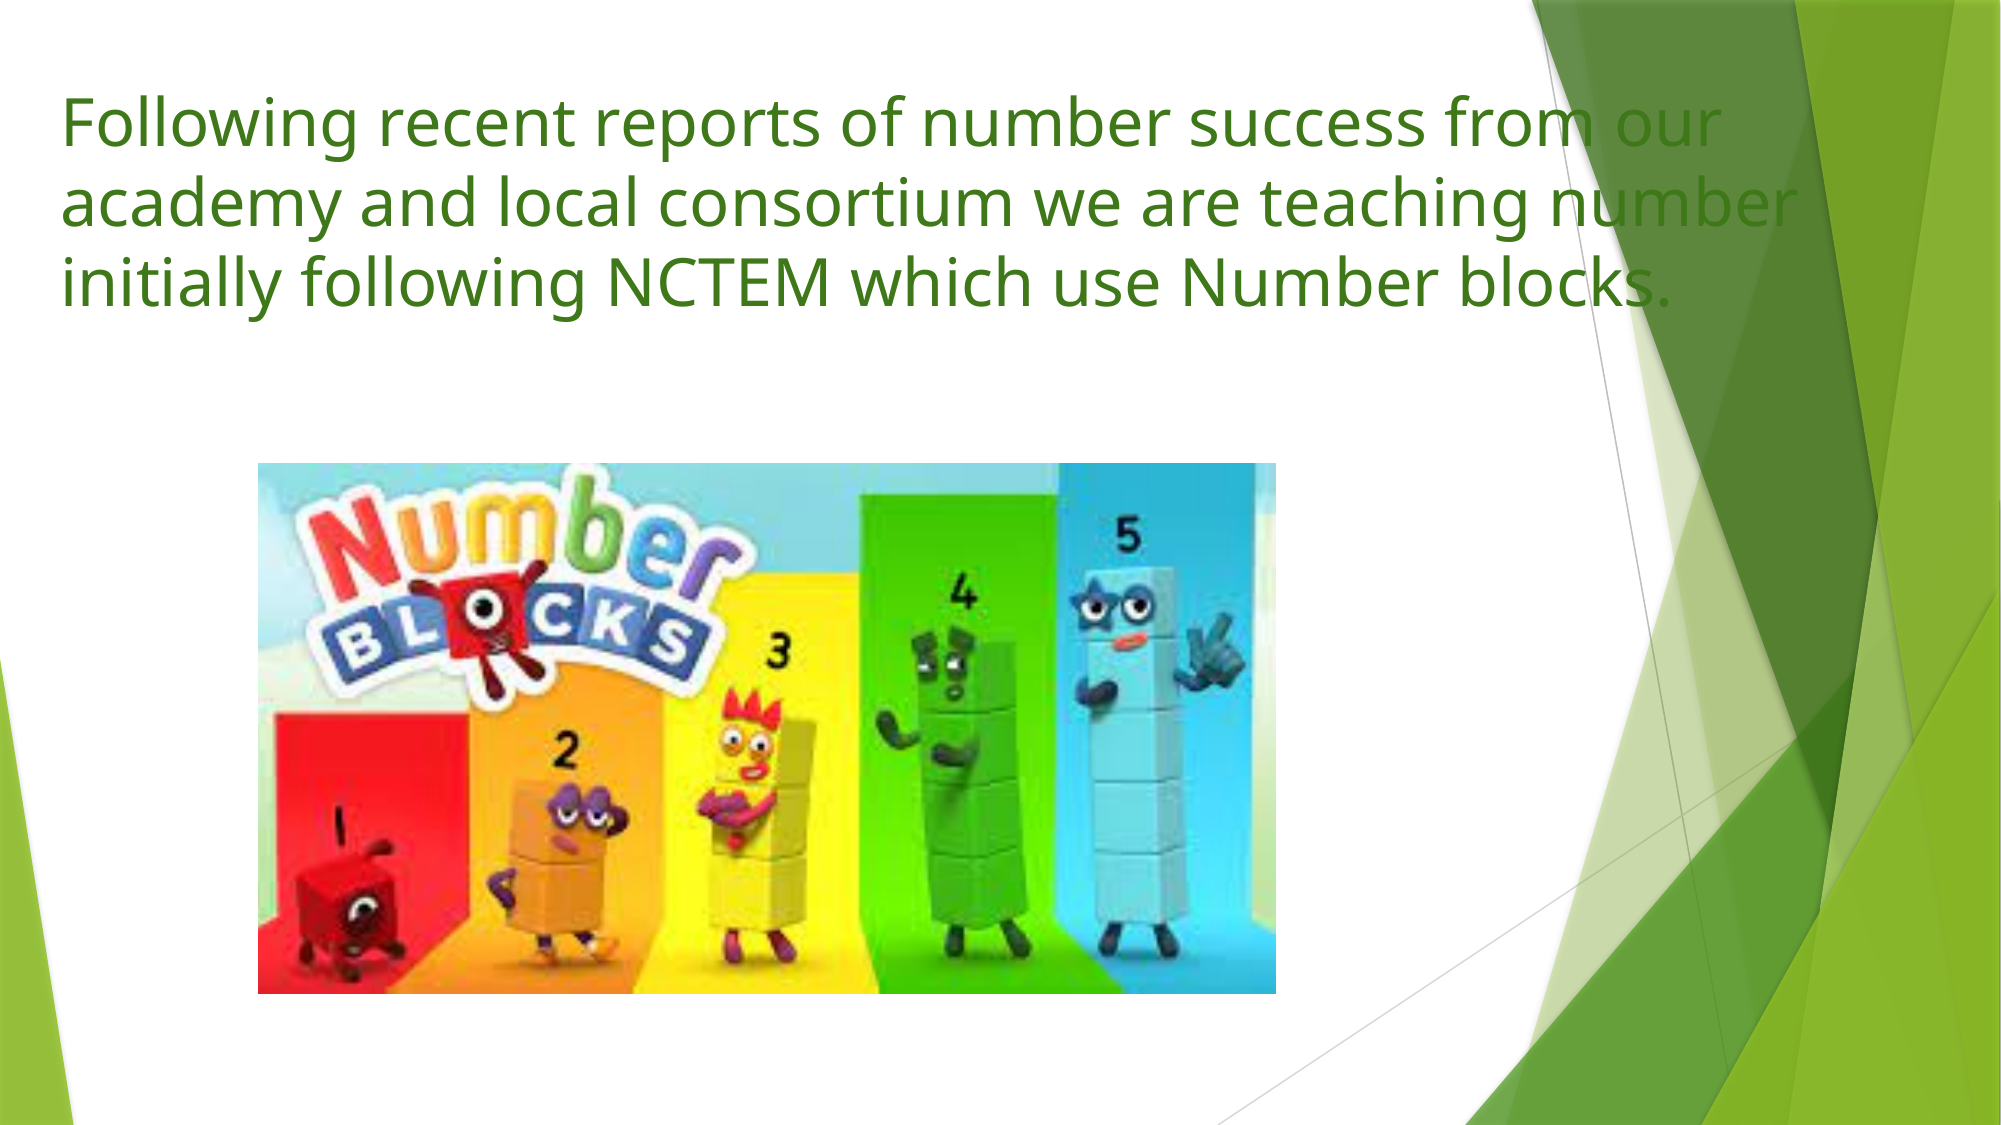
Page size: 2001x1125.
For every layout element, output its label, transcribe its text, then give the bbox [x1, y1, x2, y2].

text_box Following recent reports of number success from our academy and local consortium we are teaching number initially following NCTEM which use Number blocks. [45, 72, 1955, 328]
picture [257, 462, 1276, 994]
